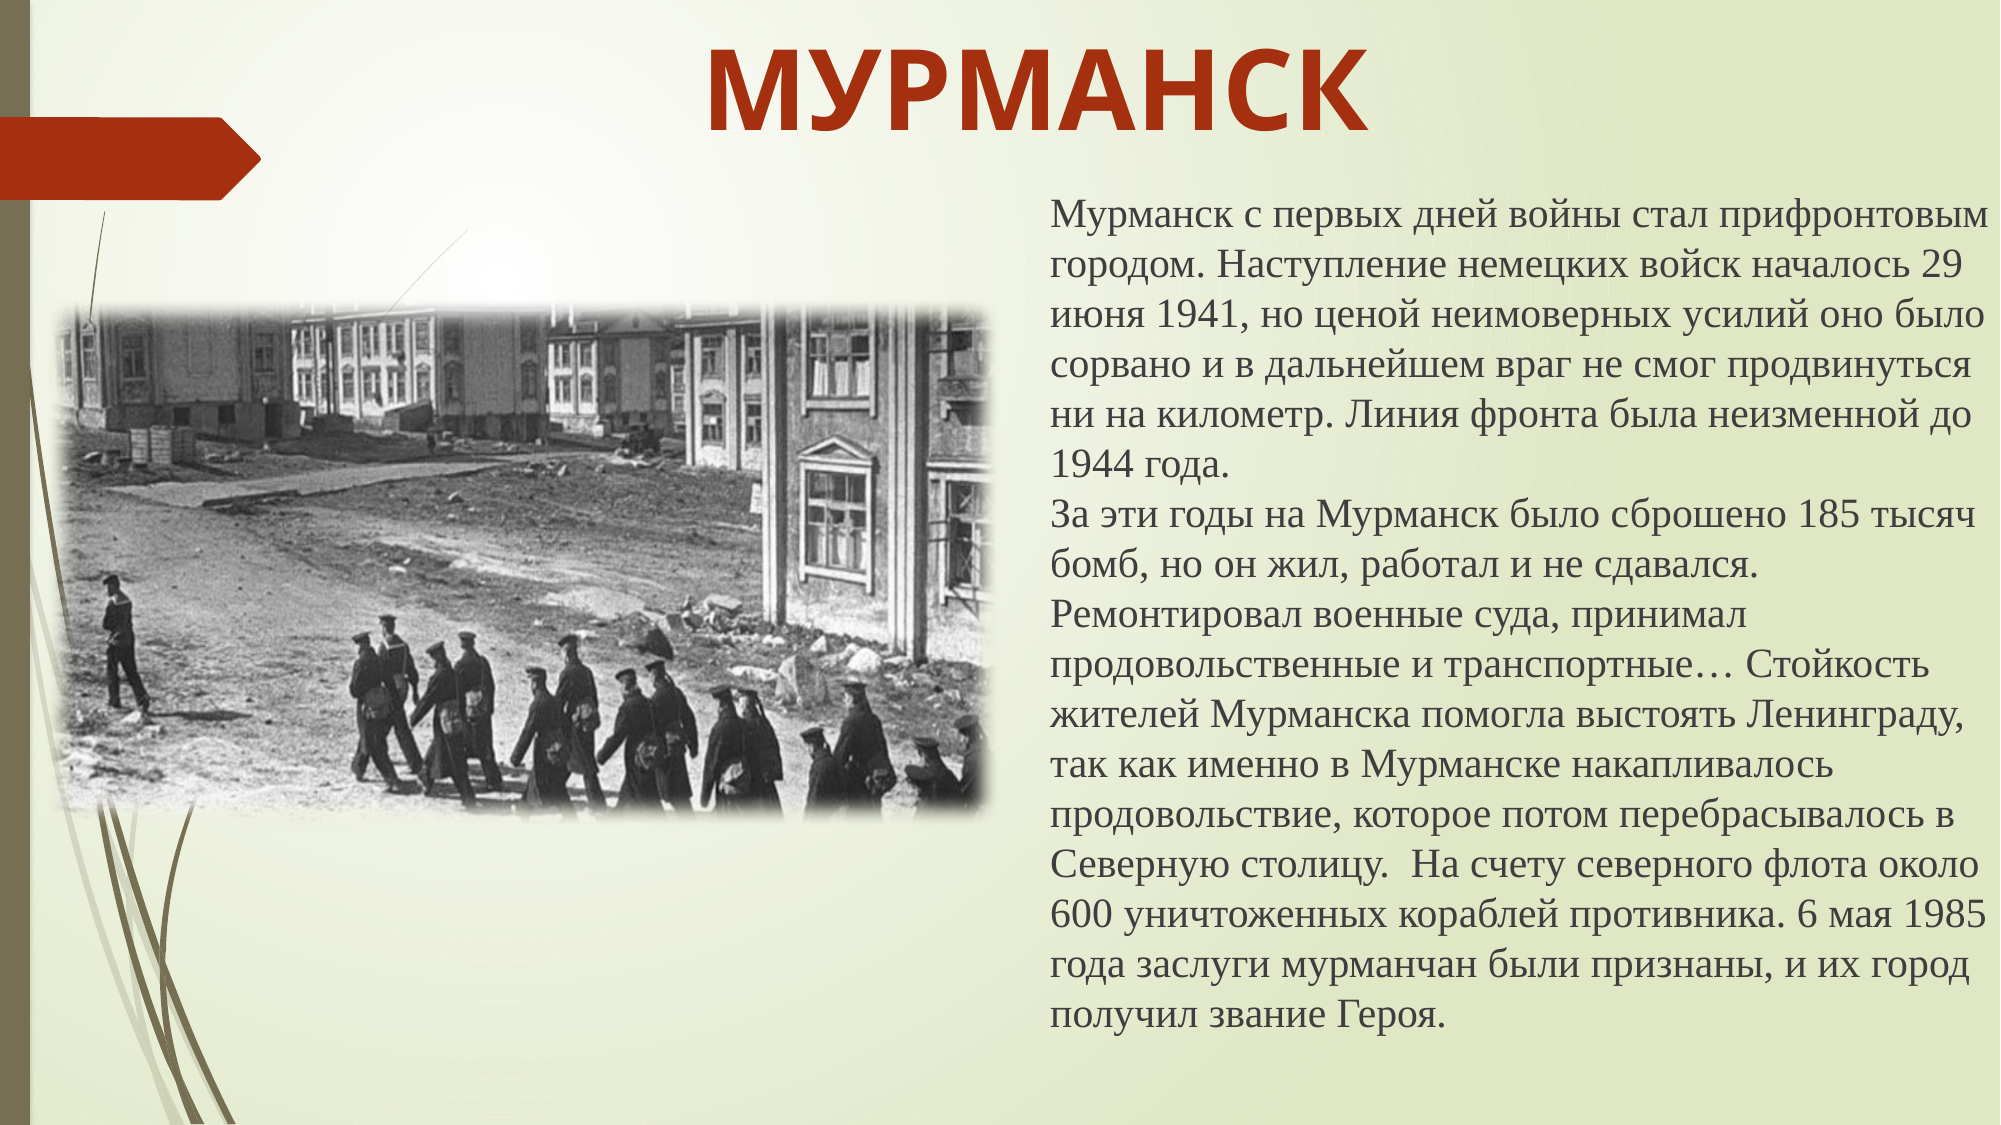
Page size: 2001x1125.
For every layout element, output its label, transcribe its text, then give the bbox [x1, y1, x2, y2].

picture [46, 298, 1001, 827]
text_box Мурманск с первых дней войны стал прифронтовым городом. Наступление немецких войск началось 29 июня 1941, но ценой неимоверных усилий оно было сорвано и в дальнейшем враг не смог продвинуться ни на километр. Линия фронта была неизменной до 1944 года. За эти годы на Мурманск было сброшено 185 тысяч бомб, но он жил, работал и не сдавался. Ремонтировал военные суда, принимал продовольственные и транспортные… Стойкость жителей Мурманска помогла выстоять Ленинграду, так как именно в Мурманске накапливалось продовольствие, которое потом перебрасывалось в Северную столицу. На счету северного флота около 600 уничтоженных кораблей противника. 6 мая 1985 года заслуги мурманчан были признаны, и их город получил звание Героя. [1035, 178, 2000, 1044]
text_box МУРМАНСК [686, 10, 1385, 161]
